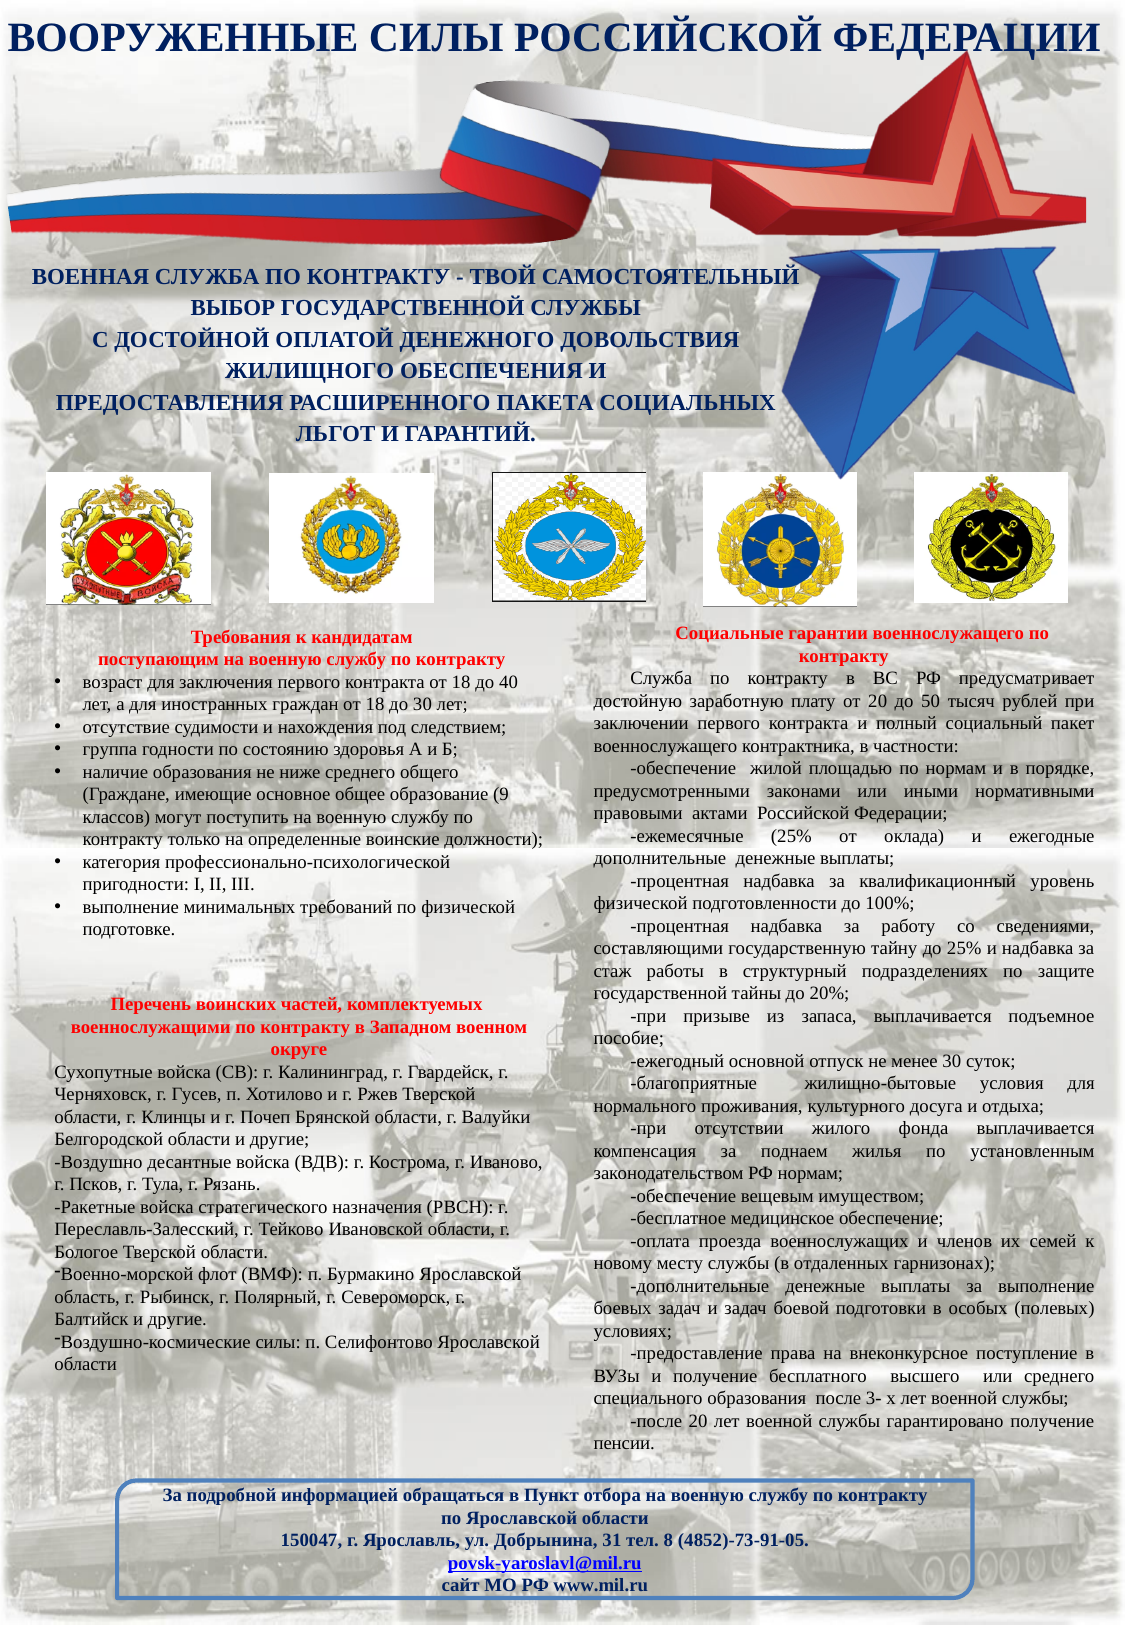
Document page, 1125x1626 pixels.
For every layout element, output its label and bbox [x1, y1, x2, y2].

text_box [702, 50, 1125, 485]
picture [0, 0, 1125, 1625]
